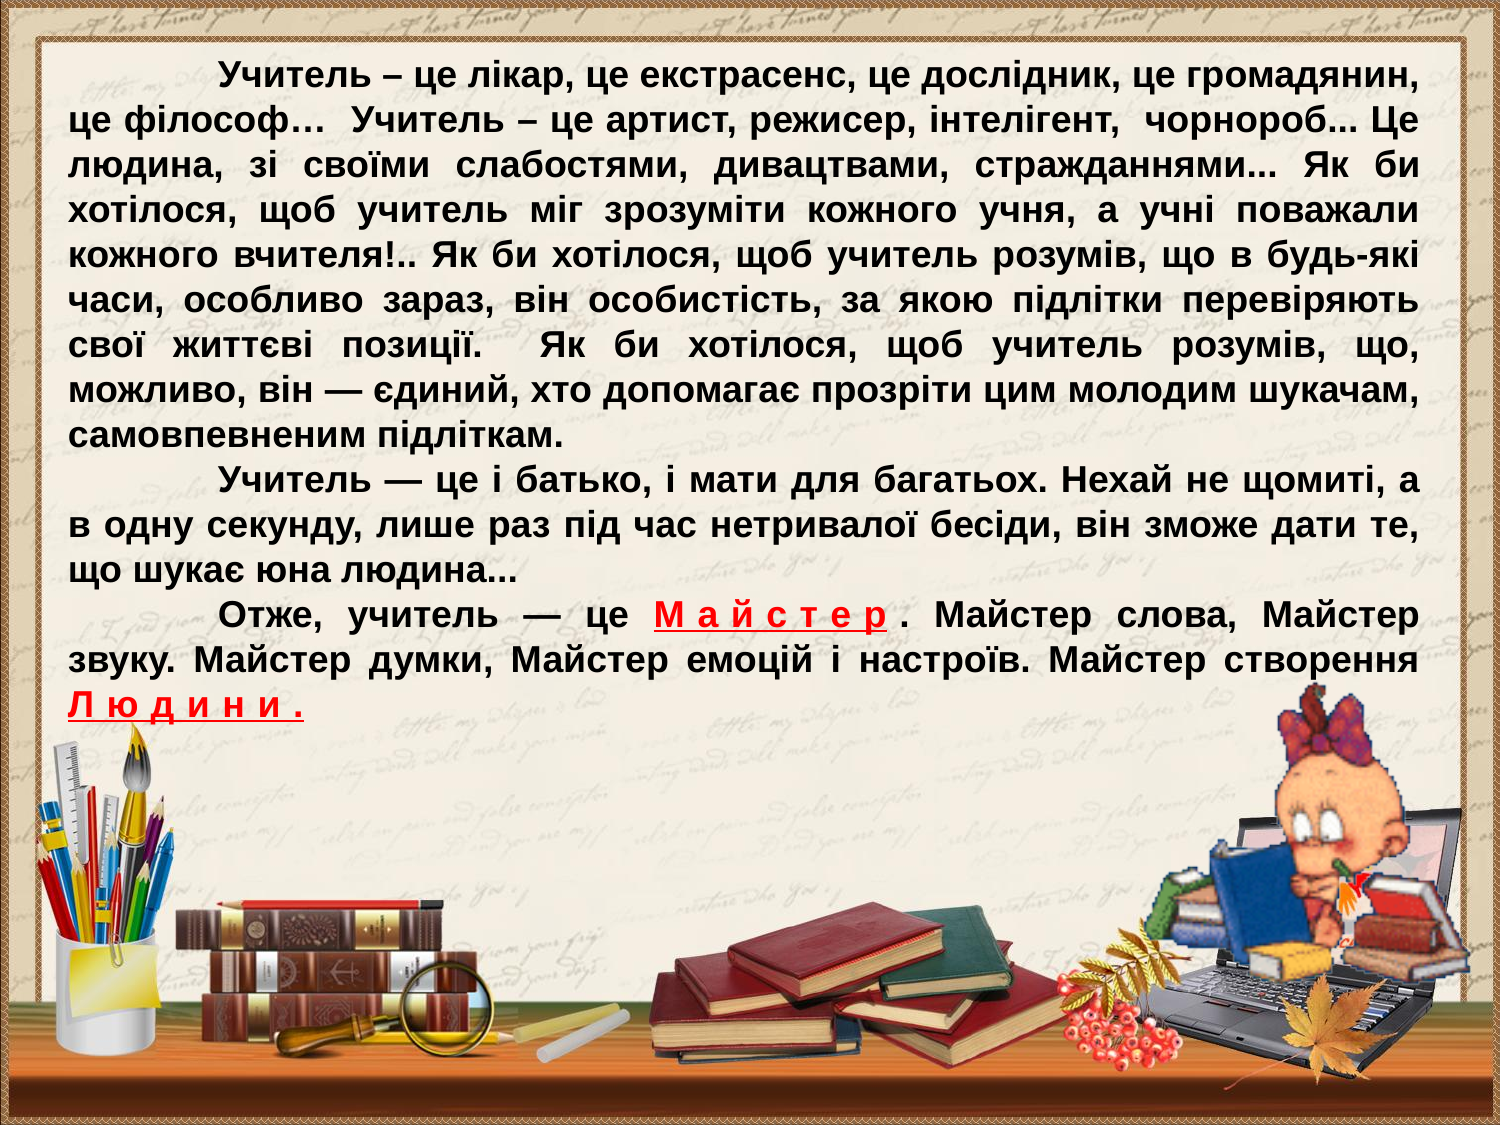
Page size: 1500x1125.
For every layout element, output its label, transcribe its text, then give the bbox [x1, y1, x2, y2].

text_box Учитель – це лікар, це екстрасенс, це дослідник, це громадянин, це філософ… Учитель – це артист, режисер, інтелігент, чорнороб... Це людина, зі своїми слабостями, дивацтвами, стражданнями... Як би хотілося, щоб учитель міг зрозуміти кожного учня, а учні поважали кожного вчителя!.. Як би хотілося, щоб учитель розумів, що в будь-які часи, особливо зараз, він особистість, за якою підлітки перевіряють свої життєві позиції. Як би хотілося, щоб учитель розумів, що, можливо, він — єдиний, хто допомагає прозріти цим молодим шукачам, самовпевненим підліткам. Учитель — це і батько, і мати для багатьох. Нехай не щомиті, а в одну секунду, лише раз під час нетривалої бесіди, він зможе дати те, що шукає юна людина... Отже, учитель — це Майстер. Майстер слова, Майстер звуку. Майстер думки, Майстер емоцій і настроїв. Майстер створення Людини. [53, 42, 1436, 778]
picture [0, 0, 1500, 1125]
